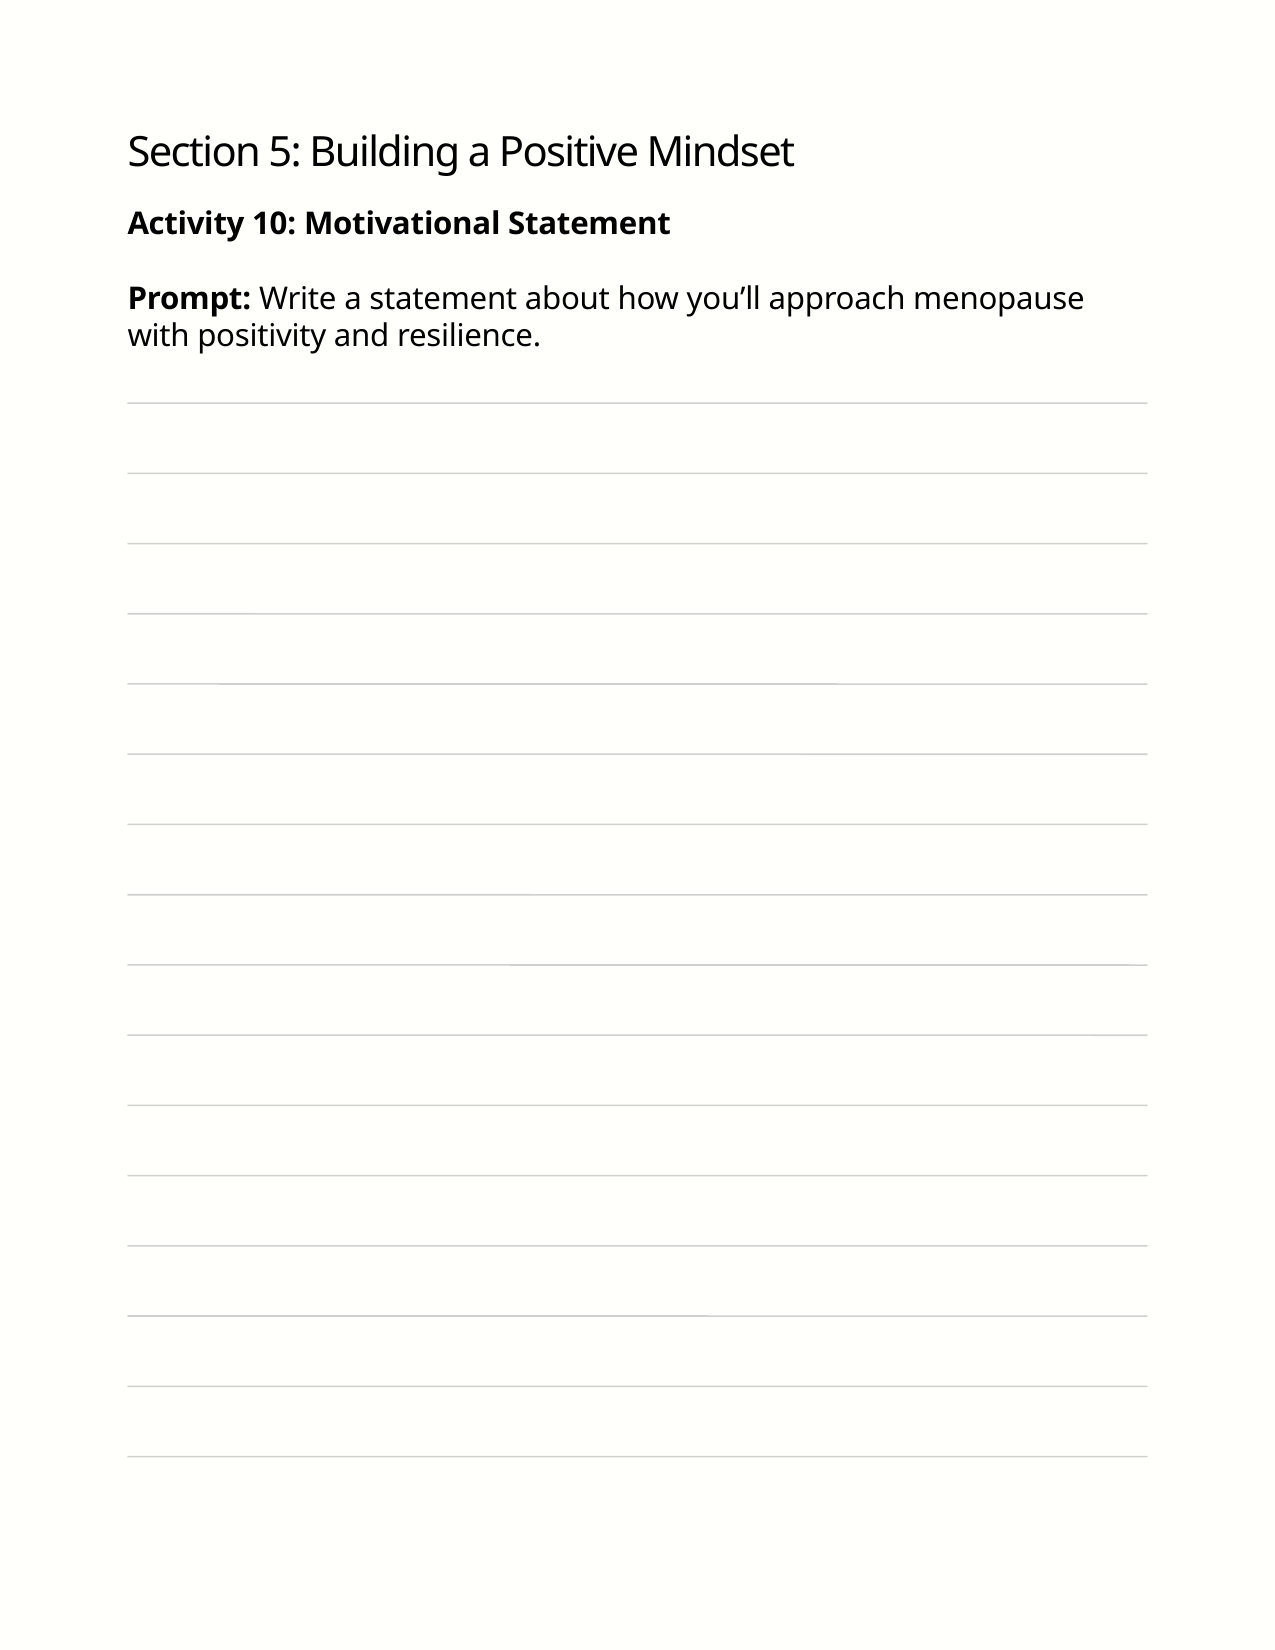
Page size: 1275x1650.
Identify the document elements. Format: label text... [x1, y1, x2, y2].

text_box Section 5: Building a Positive Mindset [127, 136, 1148, 175]
text_box Activity 10: Motivational Statement Prompt: Write a statement about how you’ll approach menopause with positivity and resilience. [127, 202, 1148, 353]
